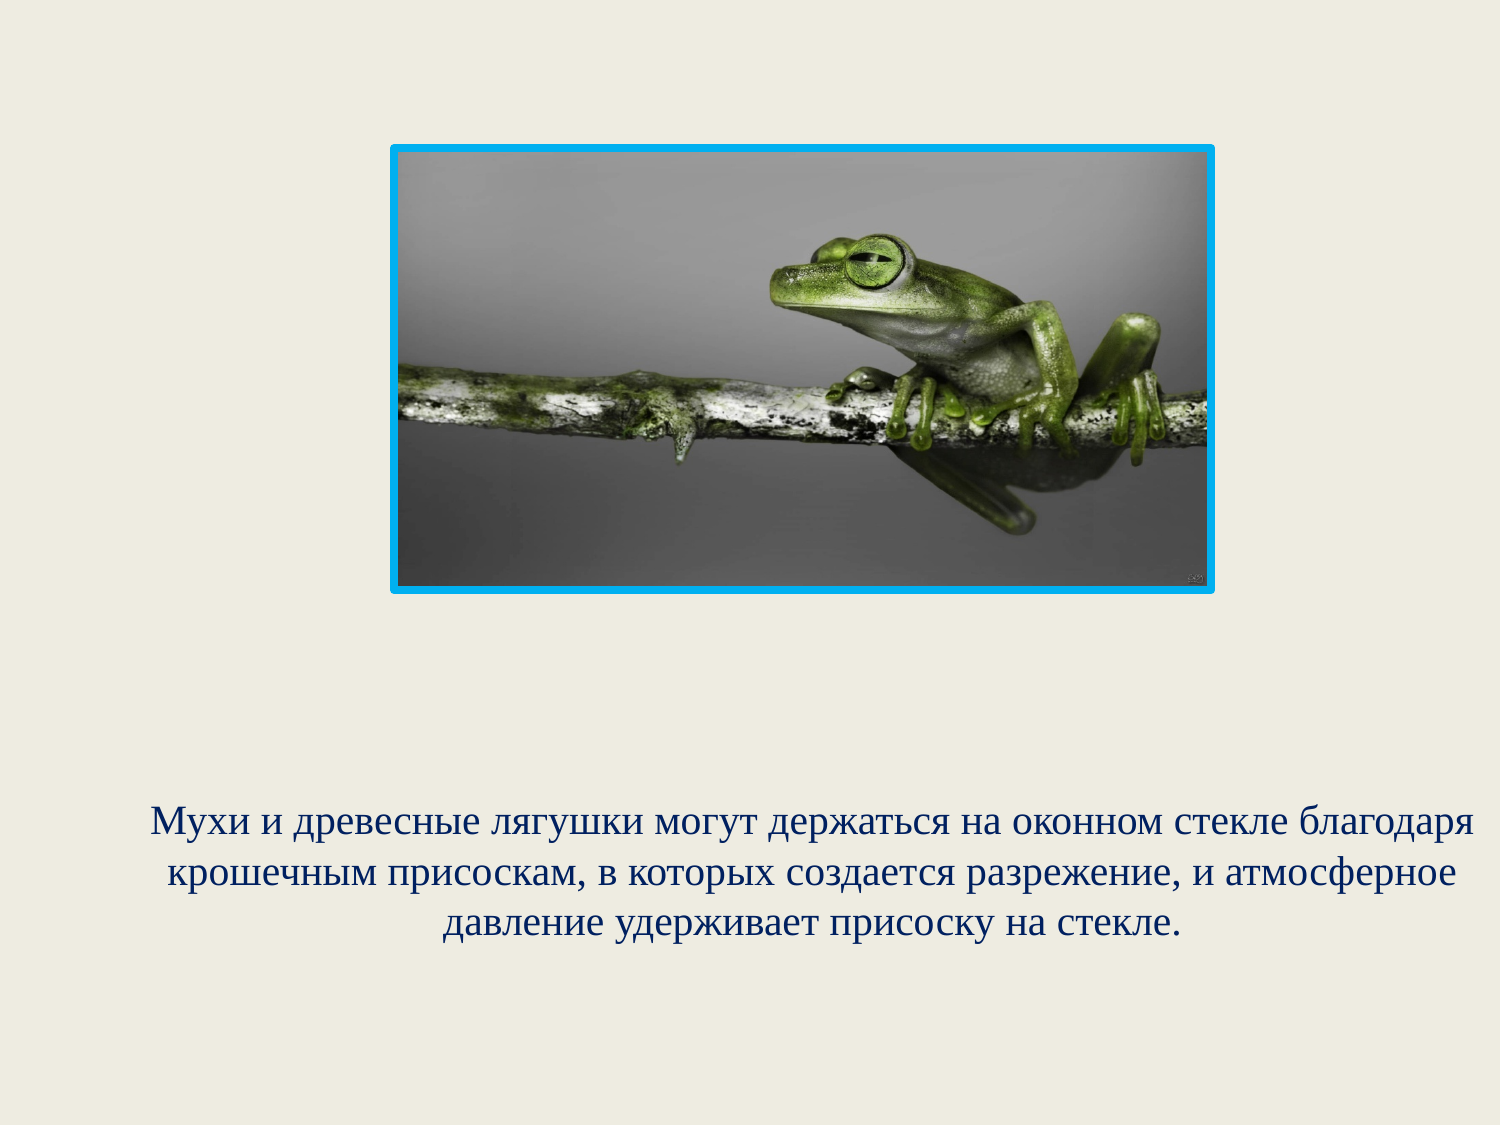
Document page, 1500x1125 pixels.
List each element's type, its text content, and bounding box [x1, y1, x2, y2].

text_box Мухи и древесные лягушки могут держаться на оконном стекле благодаря крошечным присоскам, в которых создается разрежение, и атмосферное давление удерживает присоску на стекле. [125, 785, 1500, 951]
picture [399, 153, 1206, 585]
